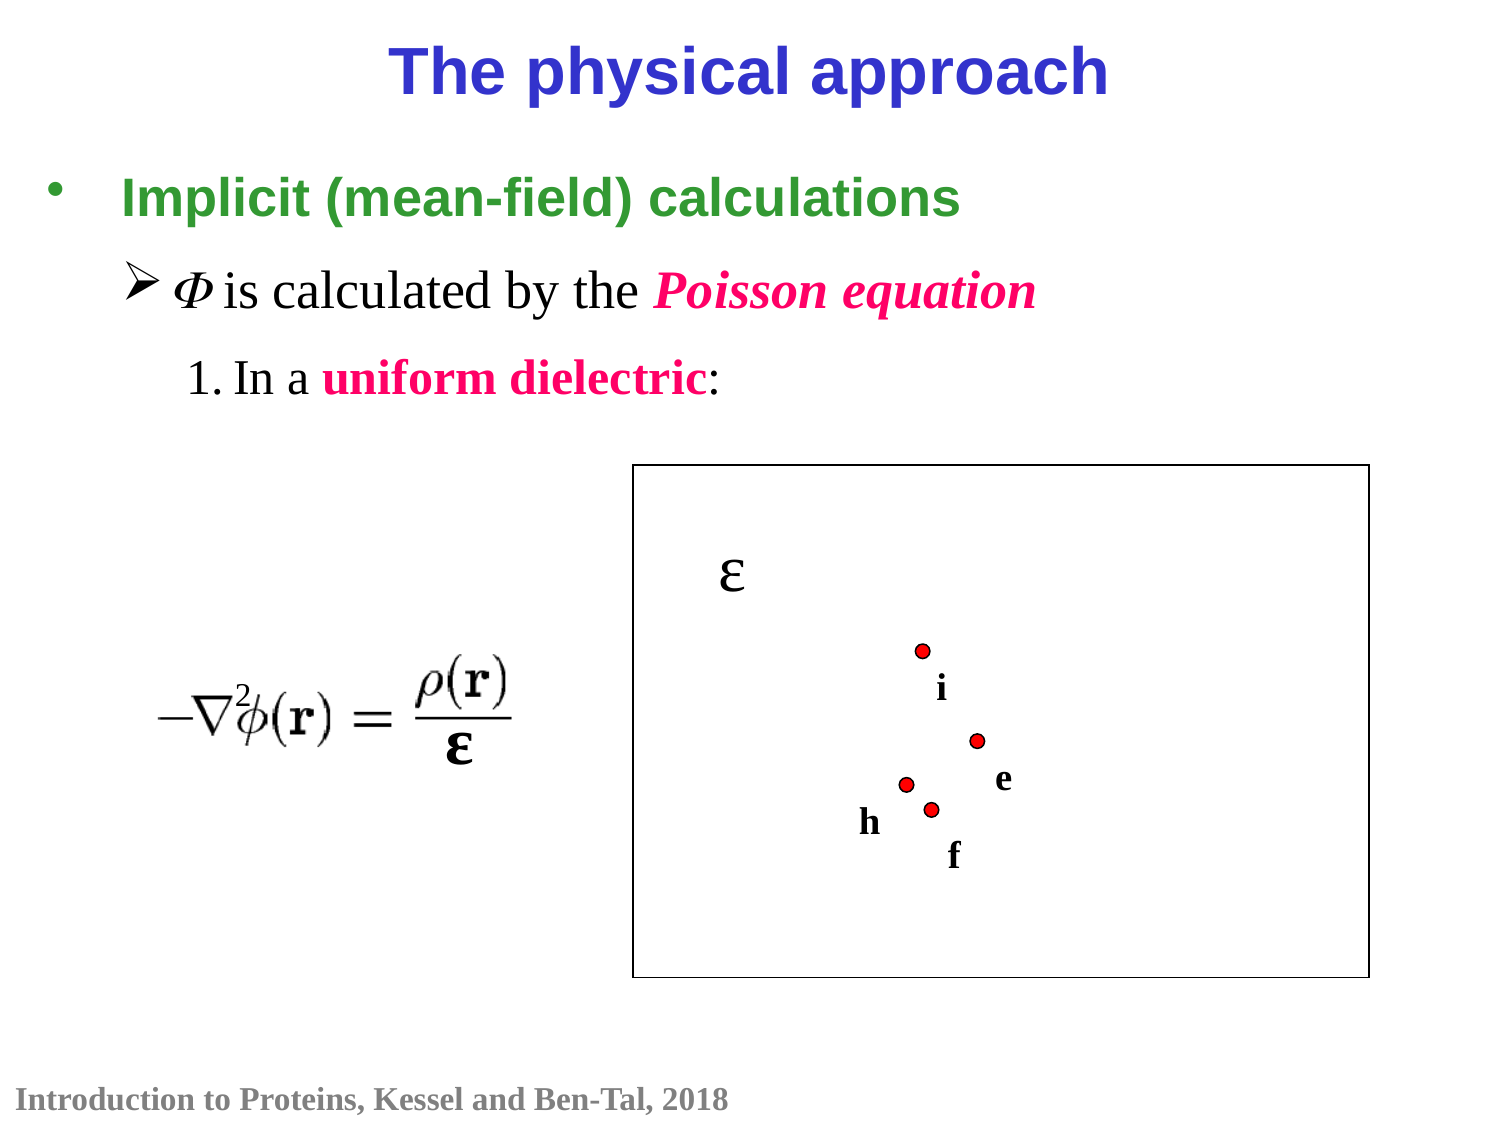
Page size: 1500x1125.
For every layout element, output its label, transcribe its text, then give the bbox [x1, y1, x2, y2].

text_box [145, 613, 568, 802]
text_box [632, 464, 1370, 978]
text_box The physical approach [40, 20, 1459, 115]
text_box Implicit (mean-field) calculations  is calculated by the Poisson equation In a uniform dielectric: [31, 155, 1486, 413]
